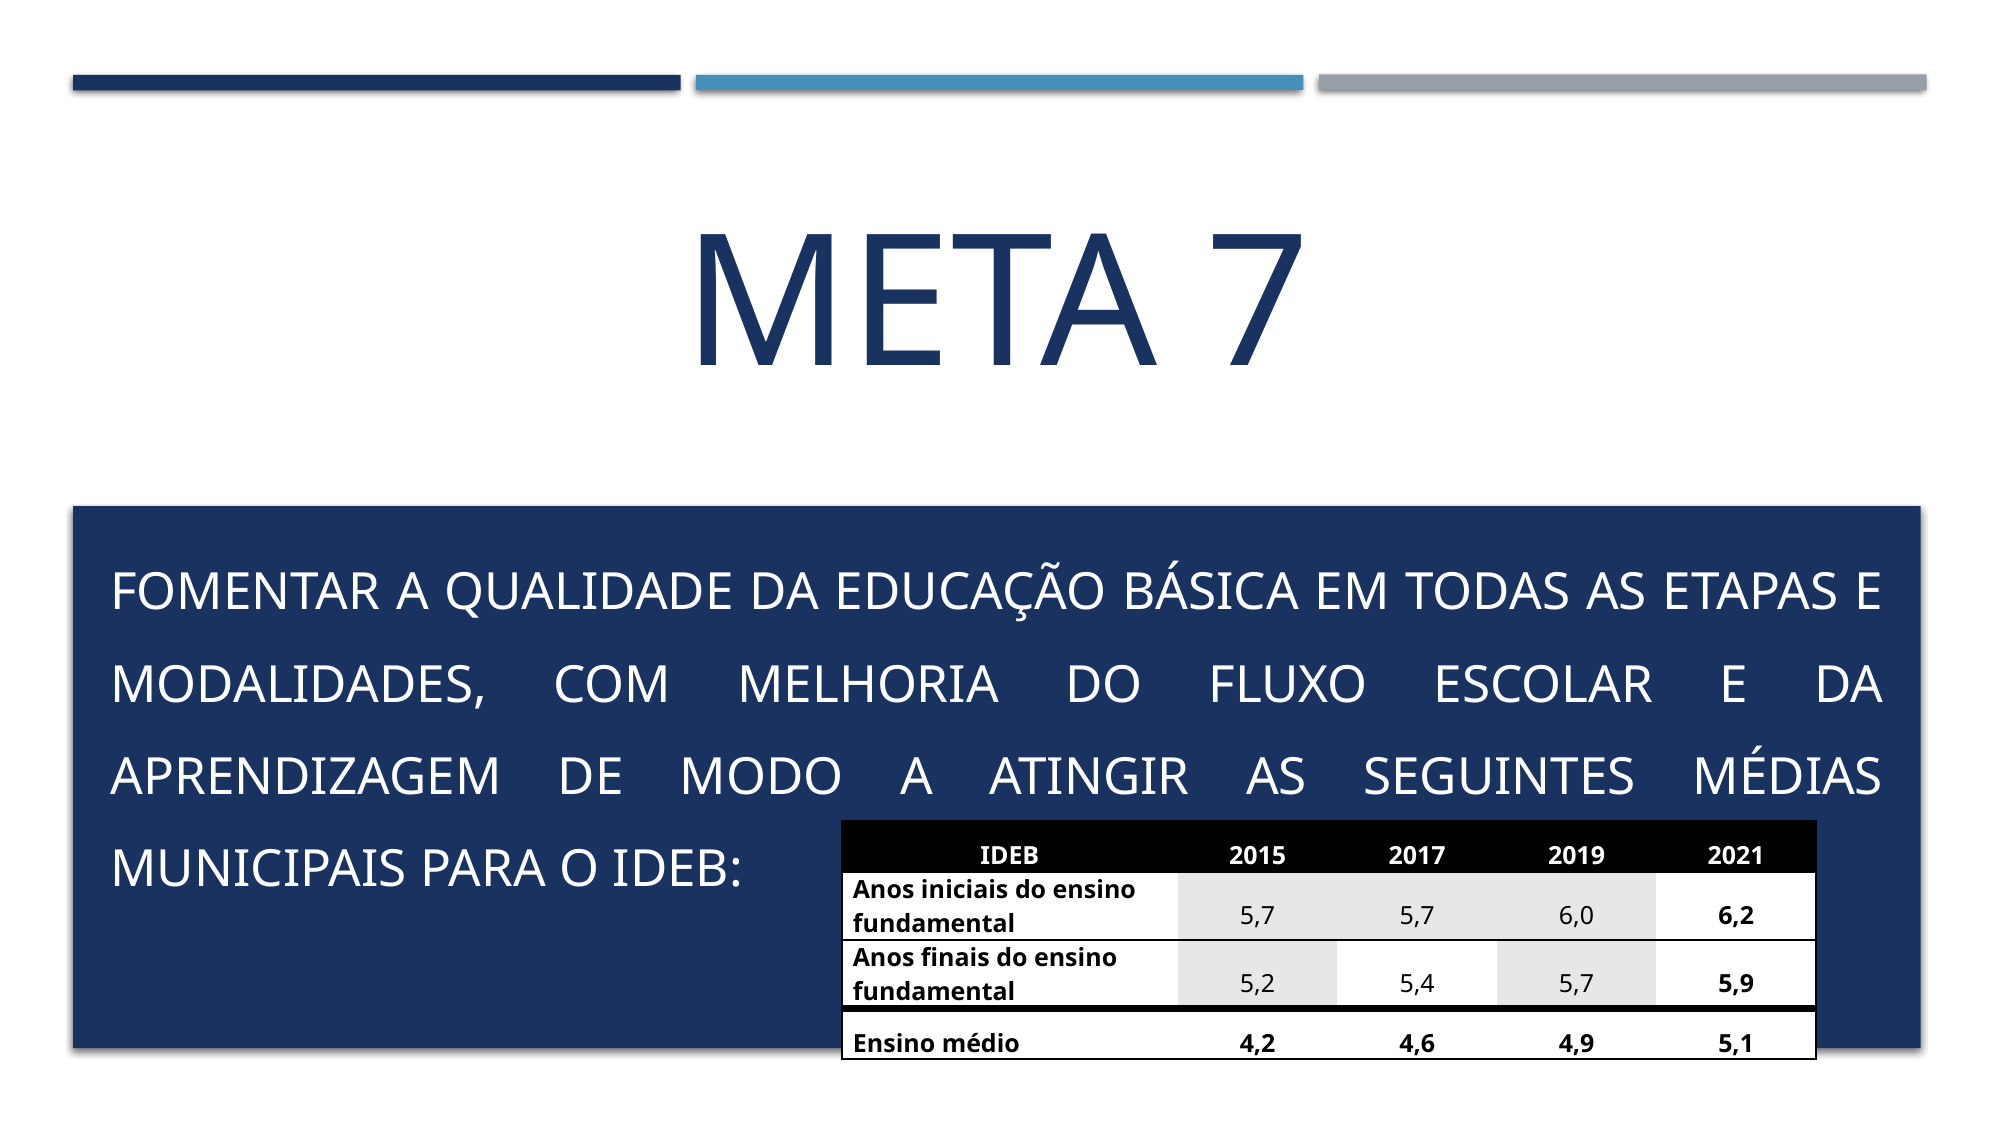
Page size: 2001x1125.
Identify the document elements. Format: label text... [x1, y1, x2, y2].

table_cell 5,7 [1497, 941, 1656, 1005]
table_cell 4,6 [1337, 1012, 1497, 1058]
table_cell 5,1 [1656, 1012, 1815, 1058]
table_cell Ensino médio [843, 1012, 1178, 1058]
table_cell Anos iniciais do ensino fundamental [843, 873, 1178, 939]
title META 7 [95, 167, 1899, 410]
table_cell 4,2 [1178, 1012, 1337, 1058]
table_header IDEB [843, 822, 1178, 871]
table_cell 6,2 [1656, 873, 1815, 939]
table_header 2021 [1656, 822, 1815, 871]
table_cell 5,2 [1178, 941, 1337, 1005]
table_header 2019 [1497, 822, 1656, 871]
table_header 2017 [1337, 822, 1497, 871]
table_cell 5,4 [1337, 941, 1497, 1005]
table_cell 5,7 [1178, 873, 1337, 939]
table_cell 5,9 [1656, 941, 1815, 1005]
table_cell 4,9 [1497, 1012, 1656, 1058]
table_cell 6,0 [1497, 873, 1656, 939]
table_cell Anos finais do ensino fundamental [843, 941, 1178, 1005]
table_cell 5,7 [1337, 873, 1497, 939]
subtitle Fomentar a qualidade da educação básica em todas as etapas e modalidades, com melhoria do fluxo escolar e da aprendizagem de modo a atingir as seguintes médias municipais para o Ideb: [95, 519, 1899, 906]
table_header 2015 [1178, 822, 1337, 871]
